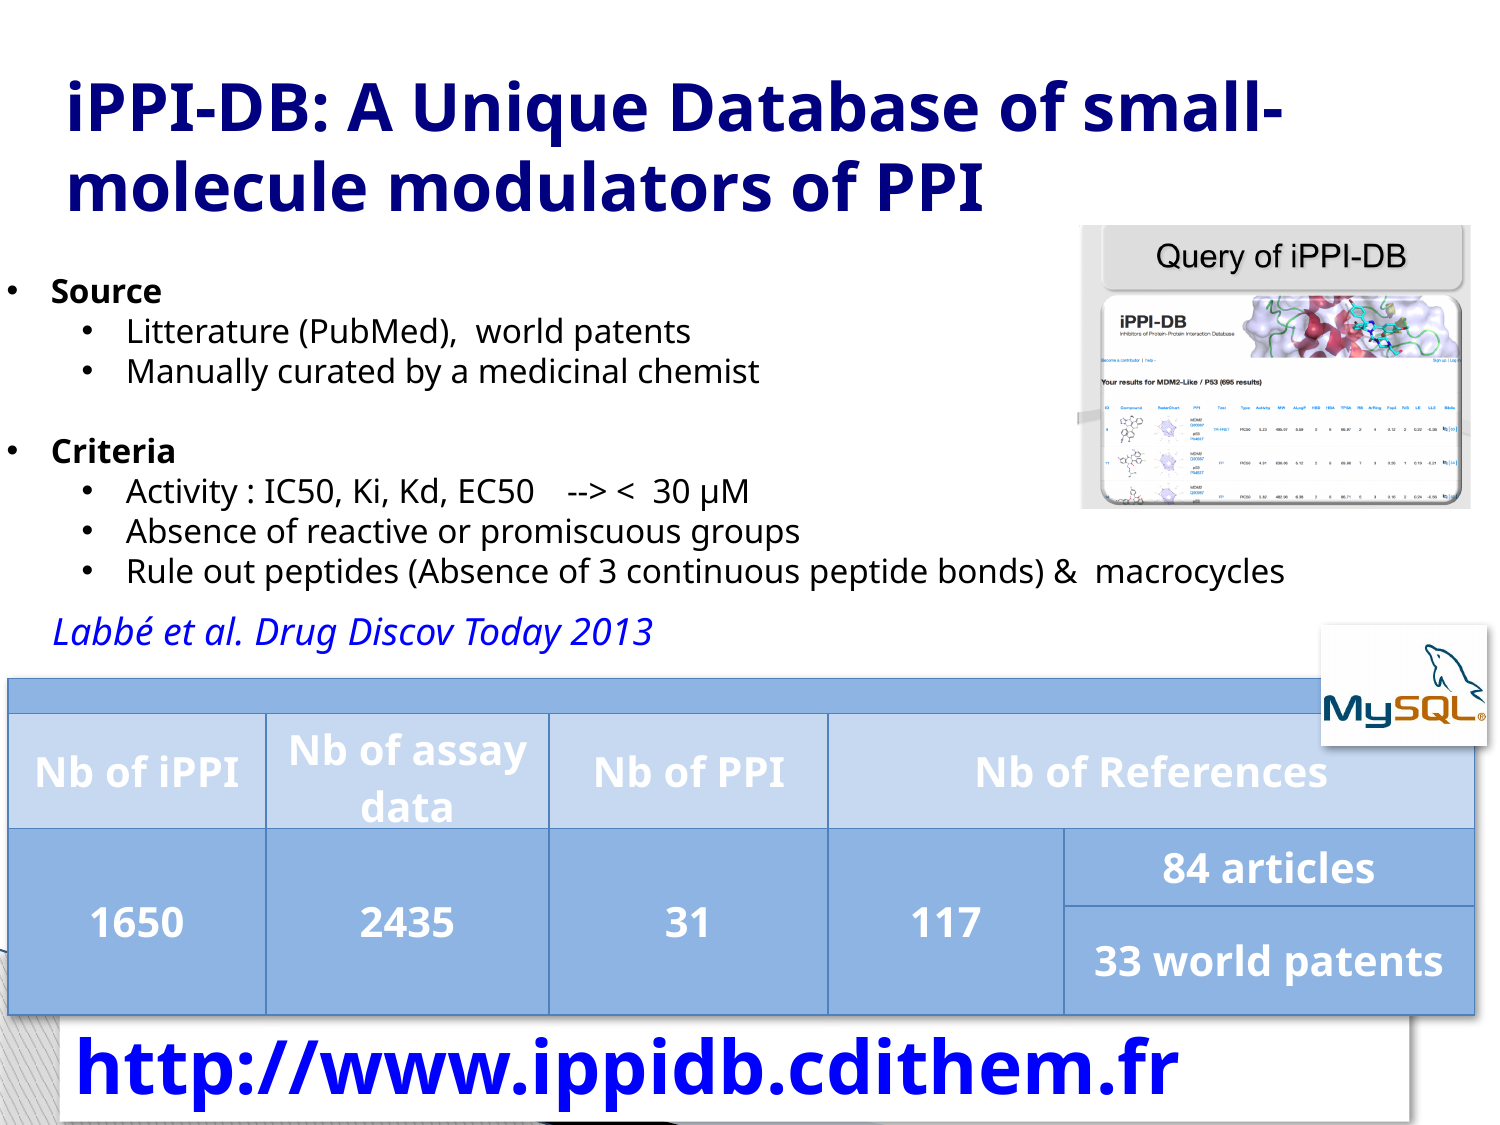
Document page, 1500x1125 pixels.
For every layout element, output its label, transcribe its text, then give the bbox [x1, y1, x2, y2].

table_cell Nb of PPI [550, 714, 827, 828]
table_cell Nb of assay data [267, 714, 548, 828]
text_box Source Litterature (PubMed), world patents Manually curated by a medicinal chemist Criteria Activity : IC50, Ki, Kd, EC50 --> < 30 μM Absence of reactive or promiscuous groups Rule out peptides (Absence of 3 continuous peptide bonds) & macrocycles [0, 263, 1422, 717]
table_cell Nb of iPPI [9, 714, 265, 828]
picture [1077, 225, 1471, 509]
text_box http://www.ippidb.cdithem.fr [59, 1026, 1410, 1122]
table_cell 1650 [9, 829, 265, 1014]
table_cell 2435 [267, 829, 548, 1014]
text_box iPPI-DB: A Unique Database of small-molecule modulators of PPI [50, 56, 1372, 232]
table_cell Nb of References [829, 714, 1474, 828]
table_cell 117 [829, 829, 1063, 1014]
table_cell 33 world patents [1065, 907, 1474, 1014]
table_cell 84 articles [1065, 829, 1474, 905]
table_header [9, 679, 1315, 713]
picture [1320, 625, 1487, 746]
table_cell 31 [550, 829, 827, 1014]
text_box Labbé et al. Drug Discov Today 2013 [37, 600, 1082, 660]
